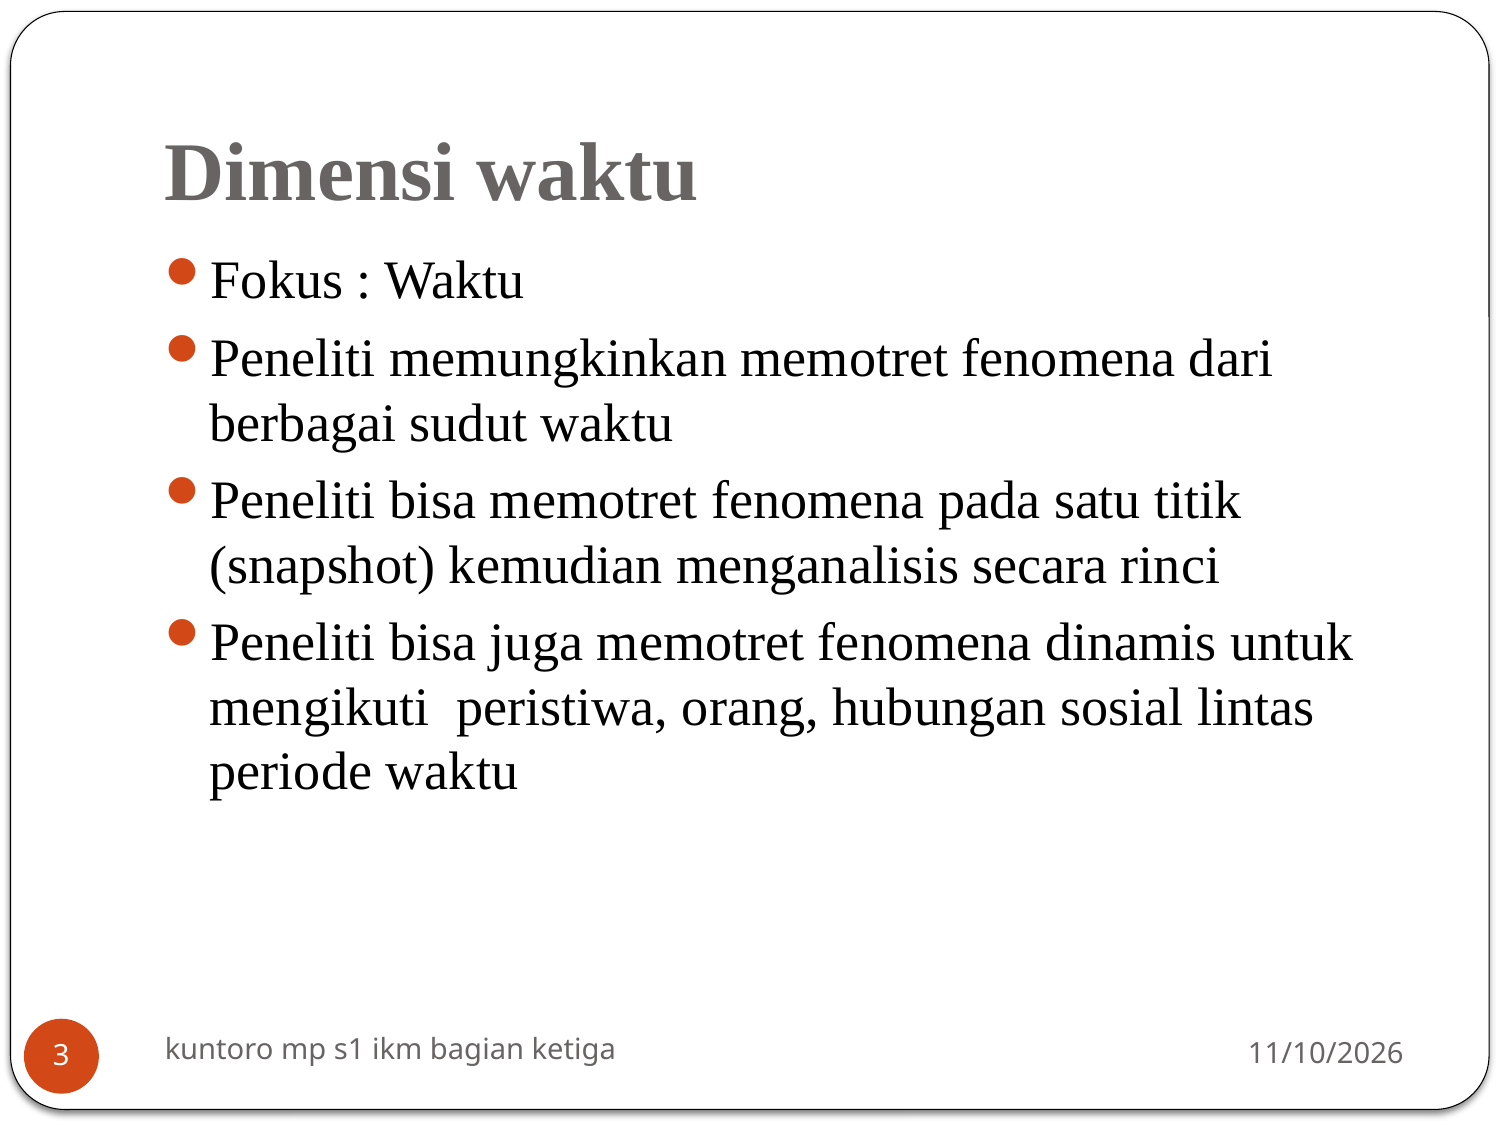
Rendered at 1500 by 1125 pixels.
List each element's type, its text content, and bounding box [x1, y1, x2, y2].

slide_number 3 [23, 1018, 99, 1094]
list Fokus : Waktu Peneliti memungkinkan memotret fenomena dari berbagai sudut waktu Peneliti bisa memotret fenomena pada satu titik (snapshot) kemudian menganalisis secara rinci Peneliti bisa juga memotret fenomena dinamis untuk mengikuti peristiwa, orang, hubungan sosial lintas periode waktu [150, 237, 1425, 988]
title Dimensi waktu [150, 45, 1425, 233]
footer kuntoro mp s1 ikm bagian ketiga [150, 1012, 800, 1088]
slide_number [1012, 1015, 1419, 1094]
